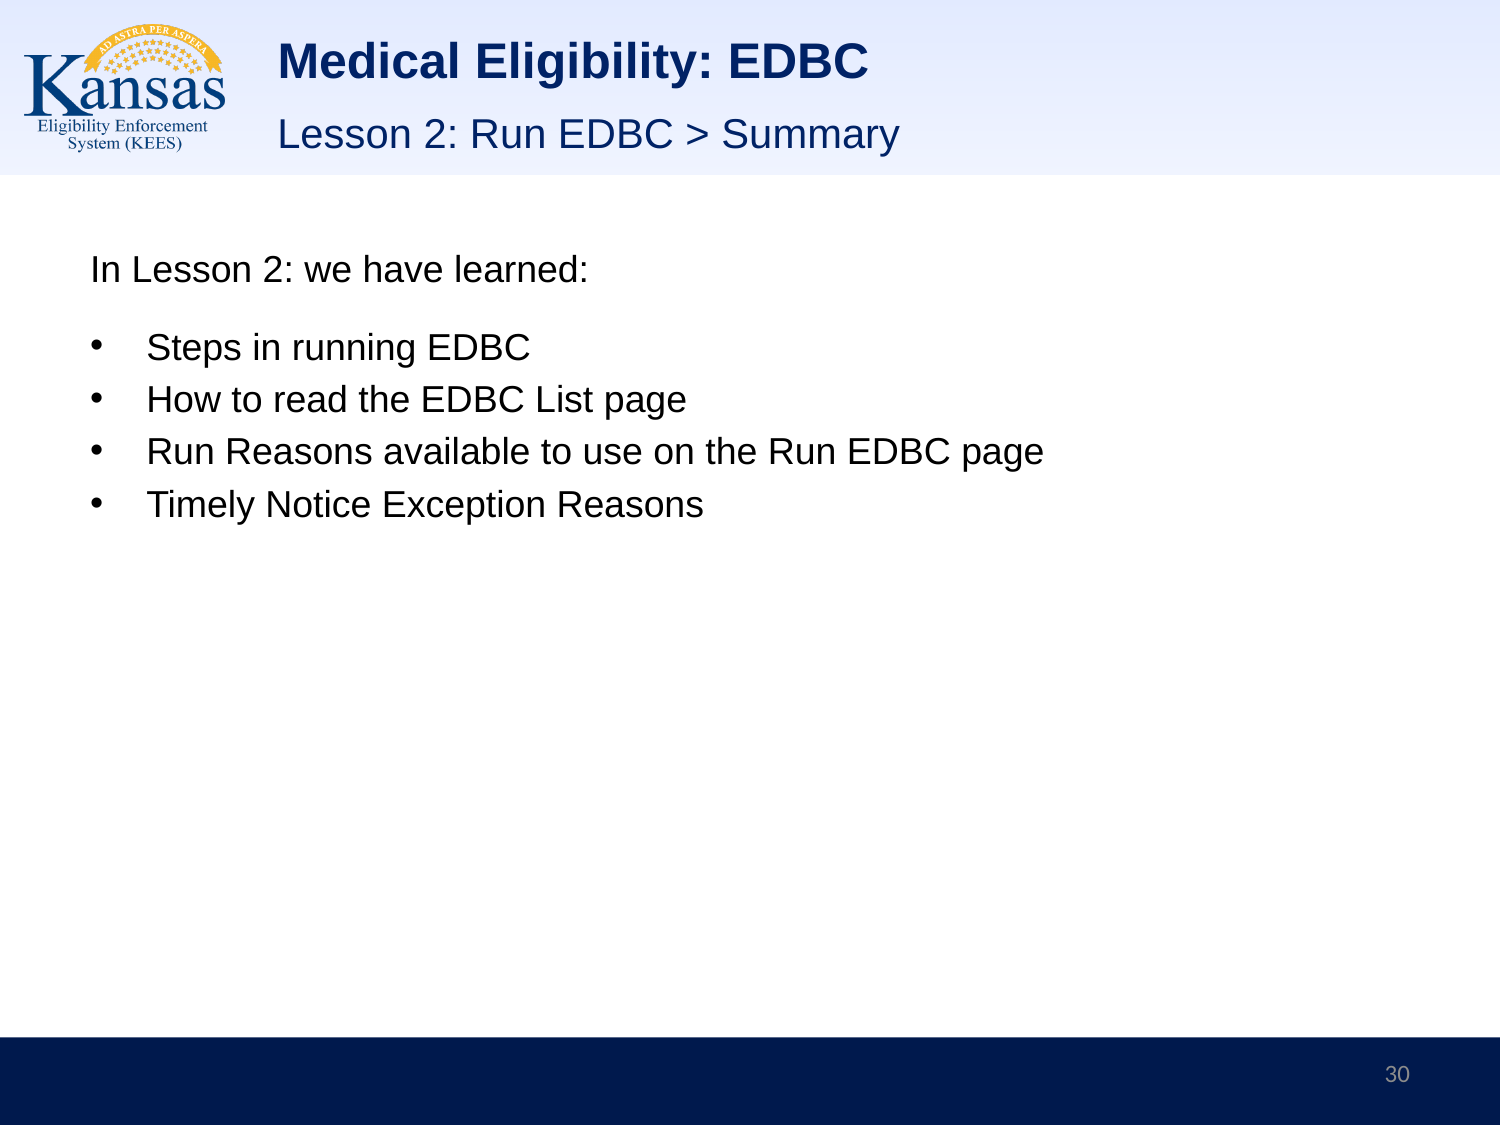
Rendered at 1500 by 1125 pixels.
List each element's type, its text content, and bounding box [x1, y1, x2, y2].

picture [24, 24, 225, 154]
text_box Lesson 2: Run EDBC > Summary [262, 105, 1425, 175]
text_box In Lesson 2: we have learned: Steps in running EDBC How to read the EDBC List page Run Reasons available to use on the Run EDBC page Timely Notice Exception Reasons [74, 237, 1288, 788]
title Medical Eligibility: EDBC [262, 11, 1425, 105]
slide_number 30 [1074, 1042, 1425, 1103]
